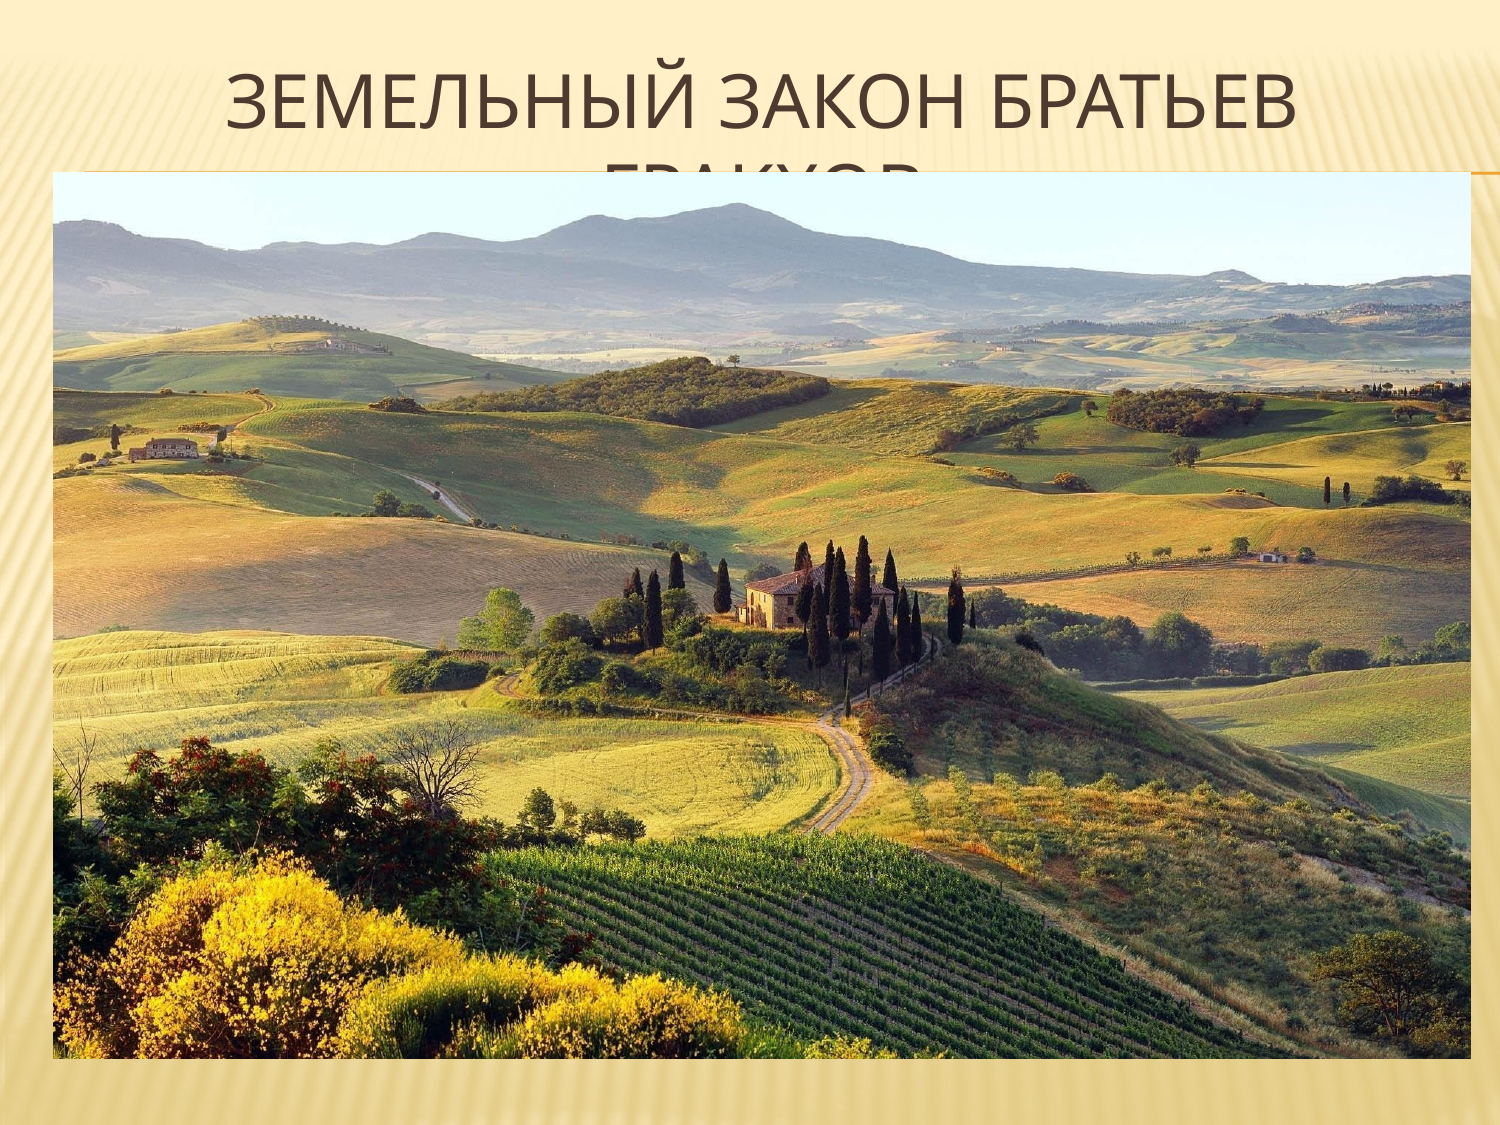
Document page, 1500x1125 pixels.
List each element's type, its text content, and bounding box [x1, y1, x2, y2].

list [52, 172, 1471, 1059]
title ЗЕМЕЛЬНЫЙ ЗАКОН БРАТЬЕВ ГРАКХОВ [50, 75, 1475, 178]
